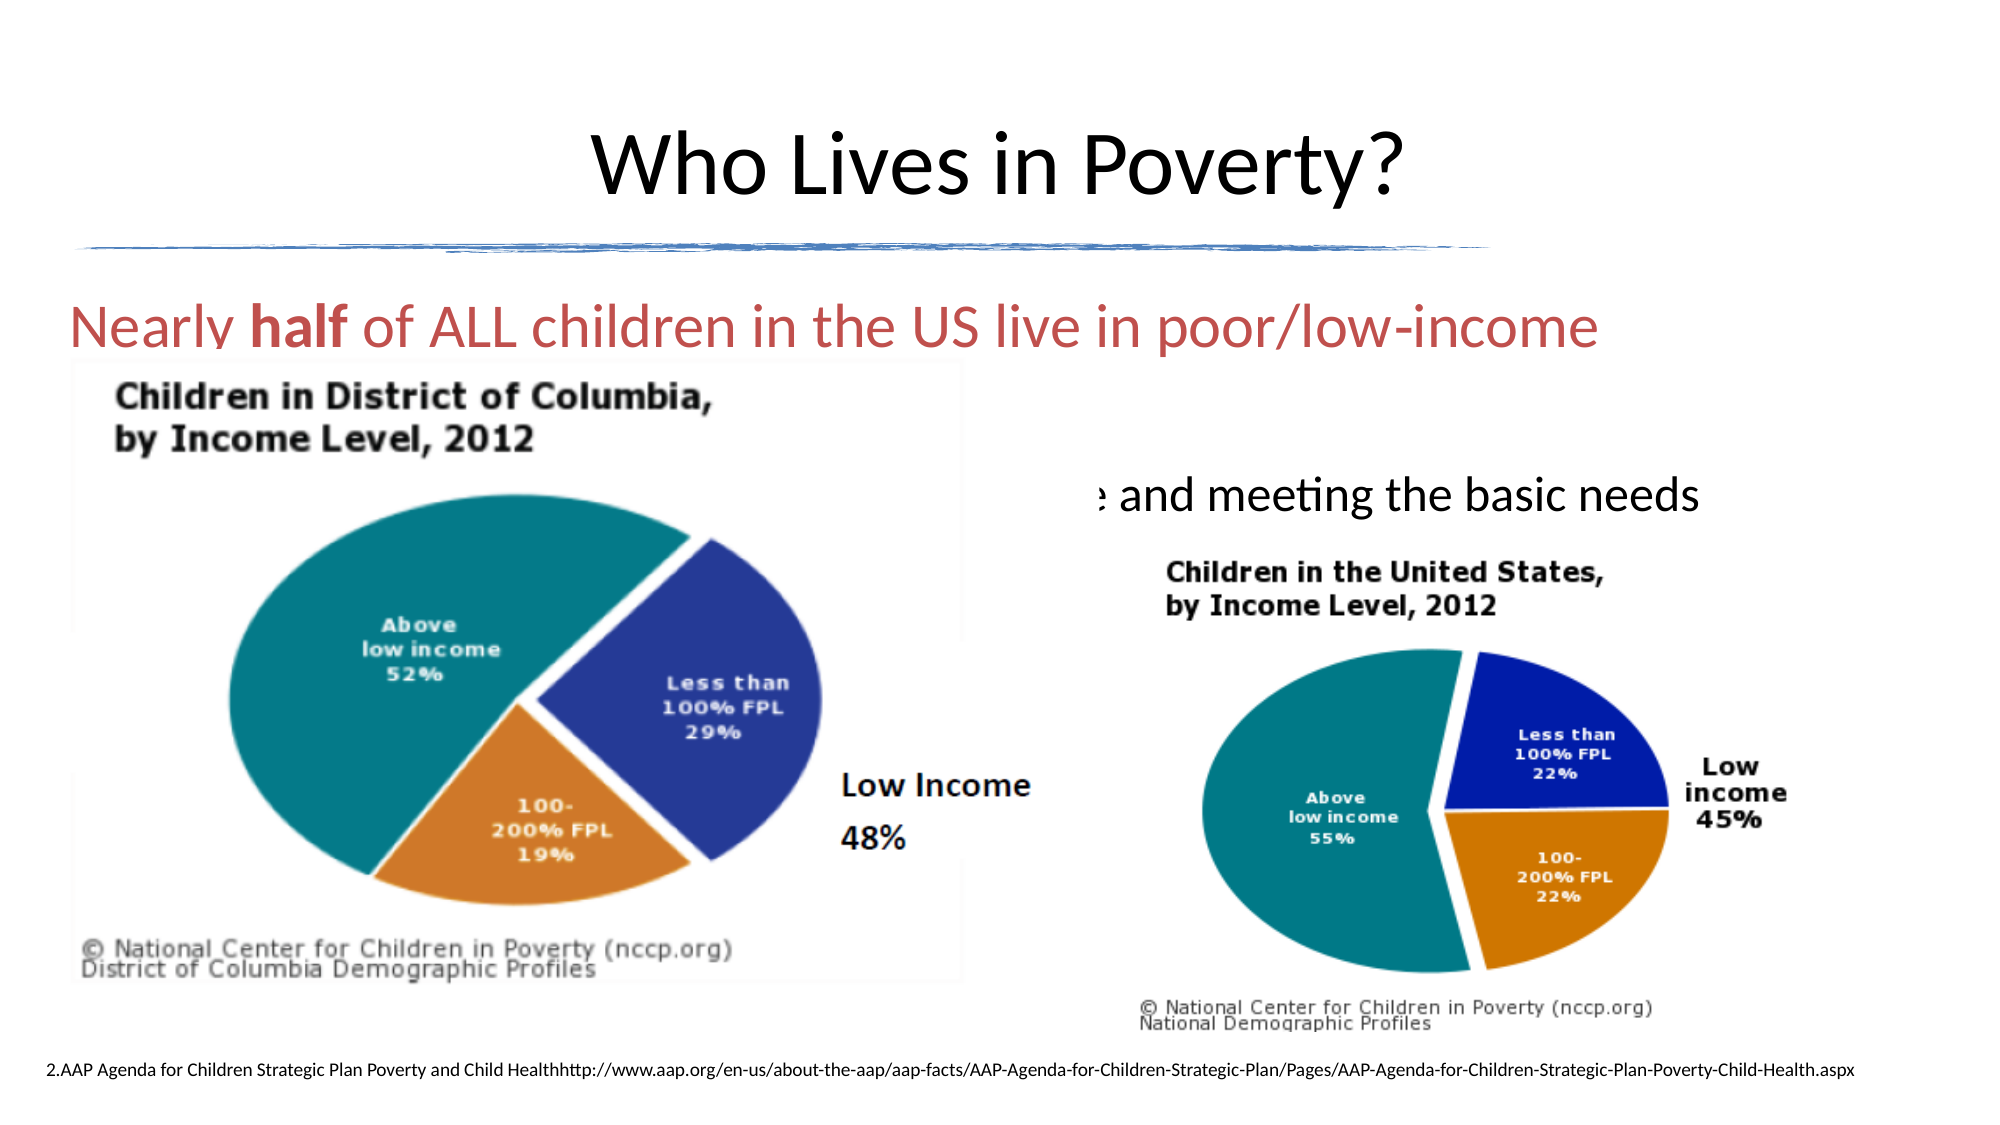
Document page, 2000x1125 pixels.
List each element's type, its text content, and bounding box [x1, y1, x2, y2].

picture [1136, 549, 1827, 1032]
title Who Lives in Poverty? [99, 45, 1900, 233]
picture [56, 349, 1100, 1056]
list Nearly half of ALL children in the US live in poor/low‐income households. These families have difficulty accessing health care and meeting the basic needs crucial for healthy child development. In the U.S. in 2012: 22% of children <18 lived in poverty (16 million children) 45% of children <18 lived poor low‐income households (32.7 million children) [49, 249, 1900, 1037]
text_box 2.AAP Agenda for Children Strategic Plan Poverty and Child Healthhttp://www.aap.org/en-us/about-the-aap/aap-facts/AAP-Agenda-for-Children-Strategic-Plan/Pages/AAP-Agenda-for-Children-Strategic-Plan-Poverty-Child-Health.aspx [25, 1037, 1962, 1120]
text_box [74, 242, 1491, 254]
